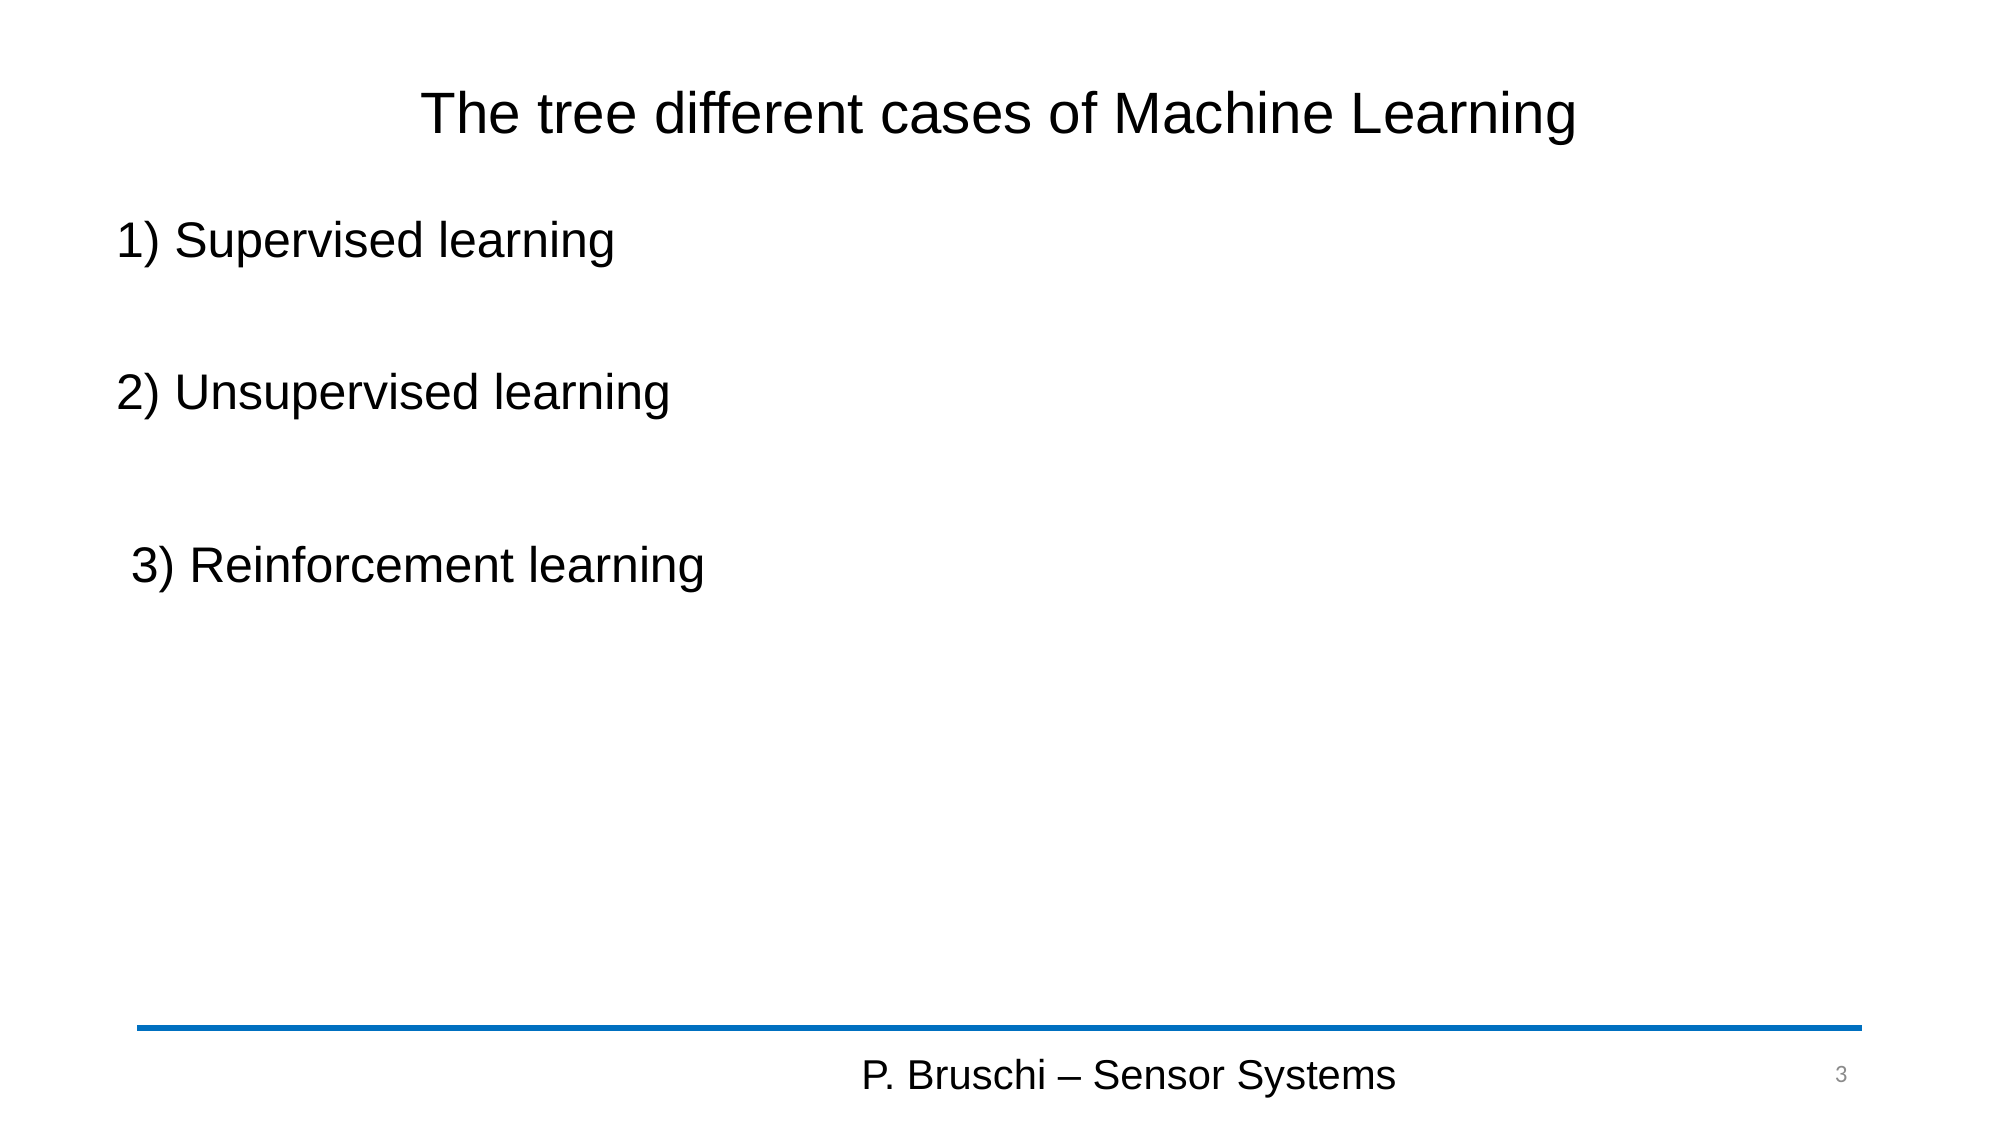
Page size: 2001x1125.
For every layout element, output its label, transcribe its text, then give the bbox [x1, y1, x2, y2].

title The tree different cases of Machine Learning [137, 59, 1863, 169]
text_box 3) Reinforcement learning [116, 524, 875, 600]
text_box 2) Unsupervised learning [101, 351, 860, 427]
footer P. Bruschi – Sensor Systems [662, 1042, 1596, 1103]
text_box 1) Supervised learning [101, 200, 860, 276]
slide_number 3 [1718, 1042, 1863, 1103]
